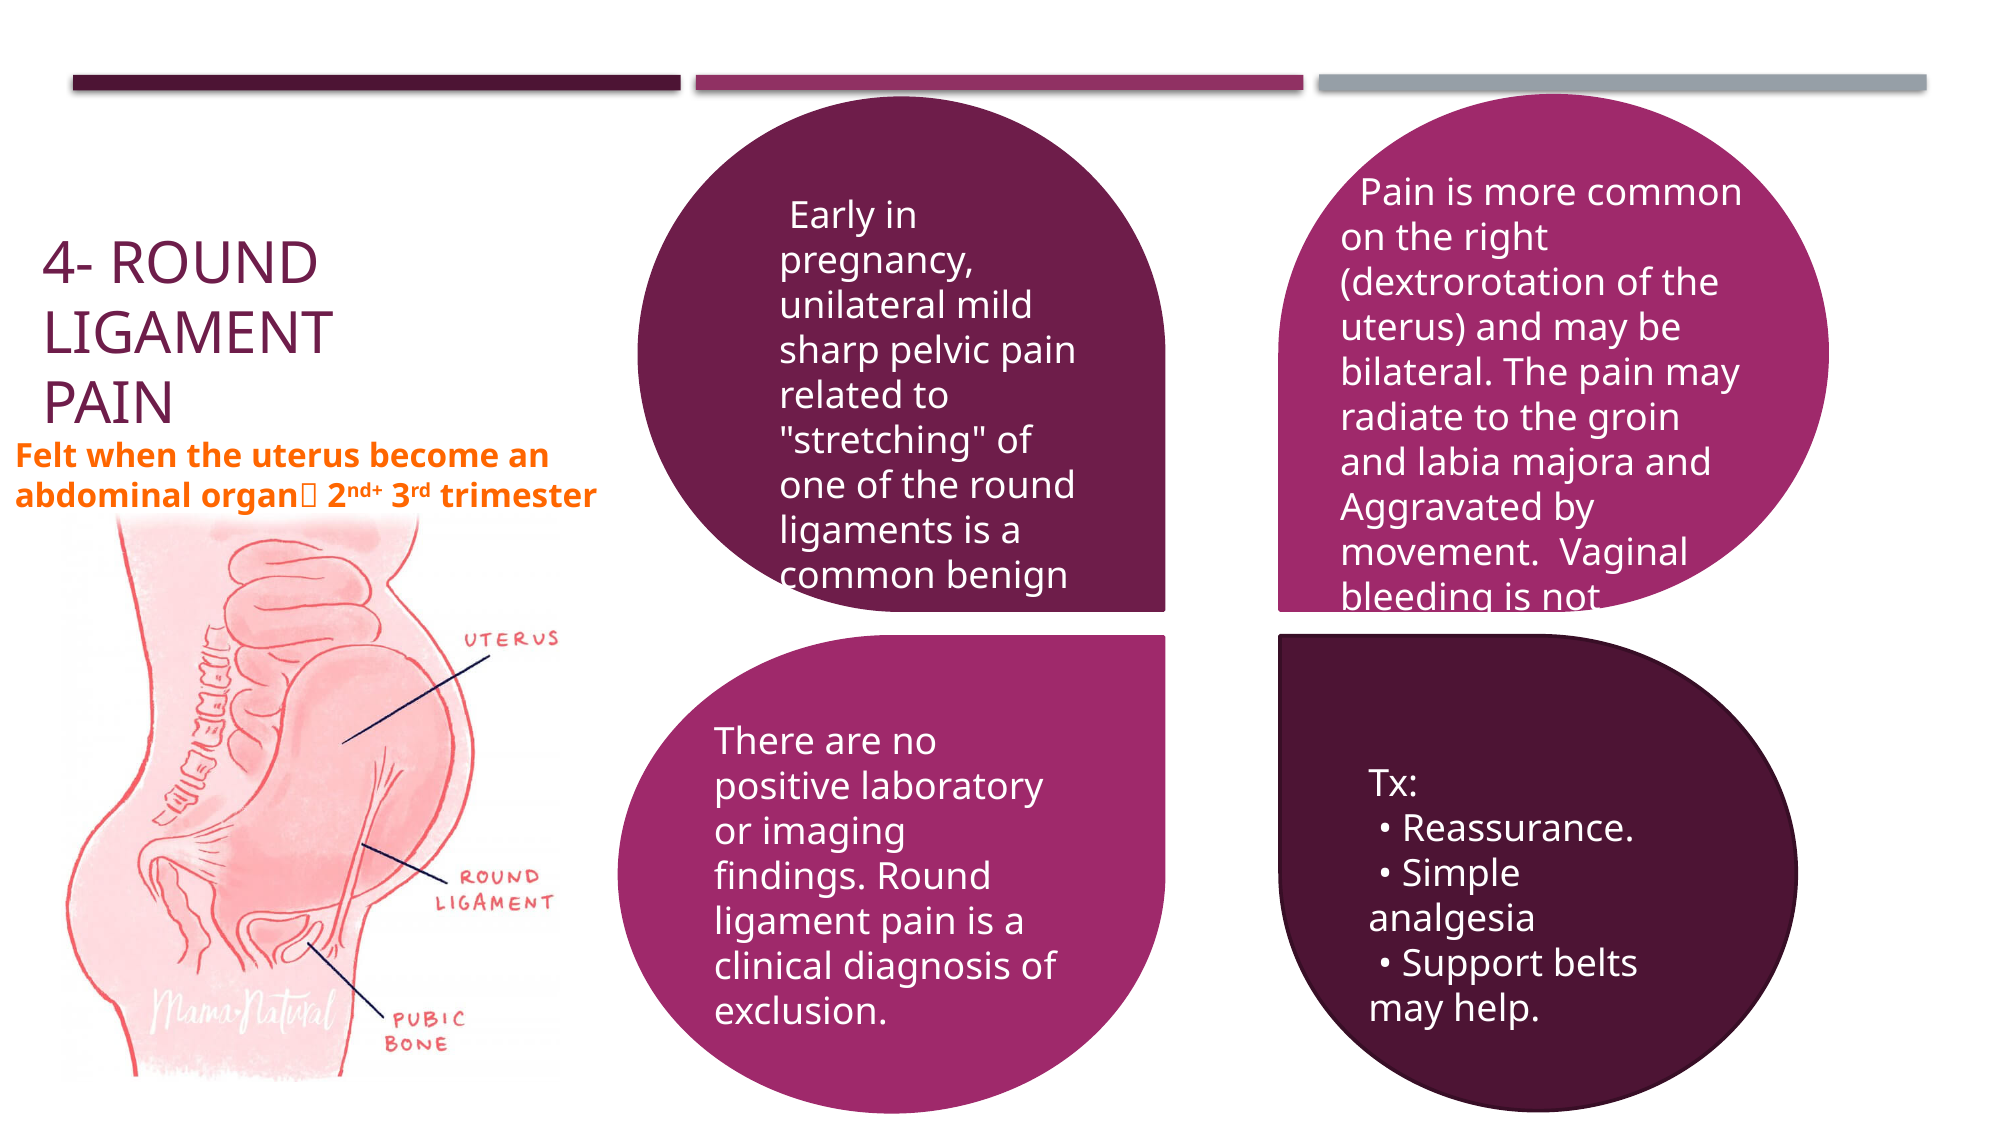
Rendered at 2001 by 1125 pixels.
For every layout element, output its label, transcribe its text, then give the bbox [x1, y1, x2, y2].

text_box [637, 96, 1099, 575]
picture [60, 512, 560, 1083]
text_box [1768, 190, 1829, 516]
text_box Early in pregnancy, unilateral mild sharp pelvic pain related to "stretching" of one of the round ligaments is a common benign process [764, 183, 1107, 649]
text_box [1278, 633, 1799, 1113]
text_box Pain is more common on the right (dextrorotation of the uterus) and may be bilateral. The pain may radiate to the groin and labia majora and Aggravated by movement. Vaginal bleeding is not present. [1325, 160, 1768, 671]
text_box Felt when the uterus become an abdominal organ 2nd+ 3rd trimester [0, 426, 697, 521]
text_box [1278, 208, 1325, 612]
title 4- Round ligament pain [27, 261, 493, 426]
text_box [1369, 93, 1738, 160]
text_box There are no positive laboratory or imaging findings. Round ligament pain is a clinical diagnosis of exclusion. [617, 635, 1166, 1114]
text_box Tx: • Reassurance. • Simple analgesia • Support belts may help. [1353, 752, 1699, 1037]
text_box [1107, 192, 1166, 612]
